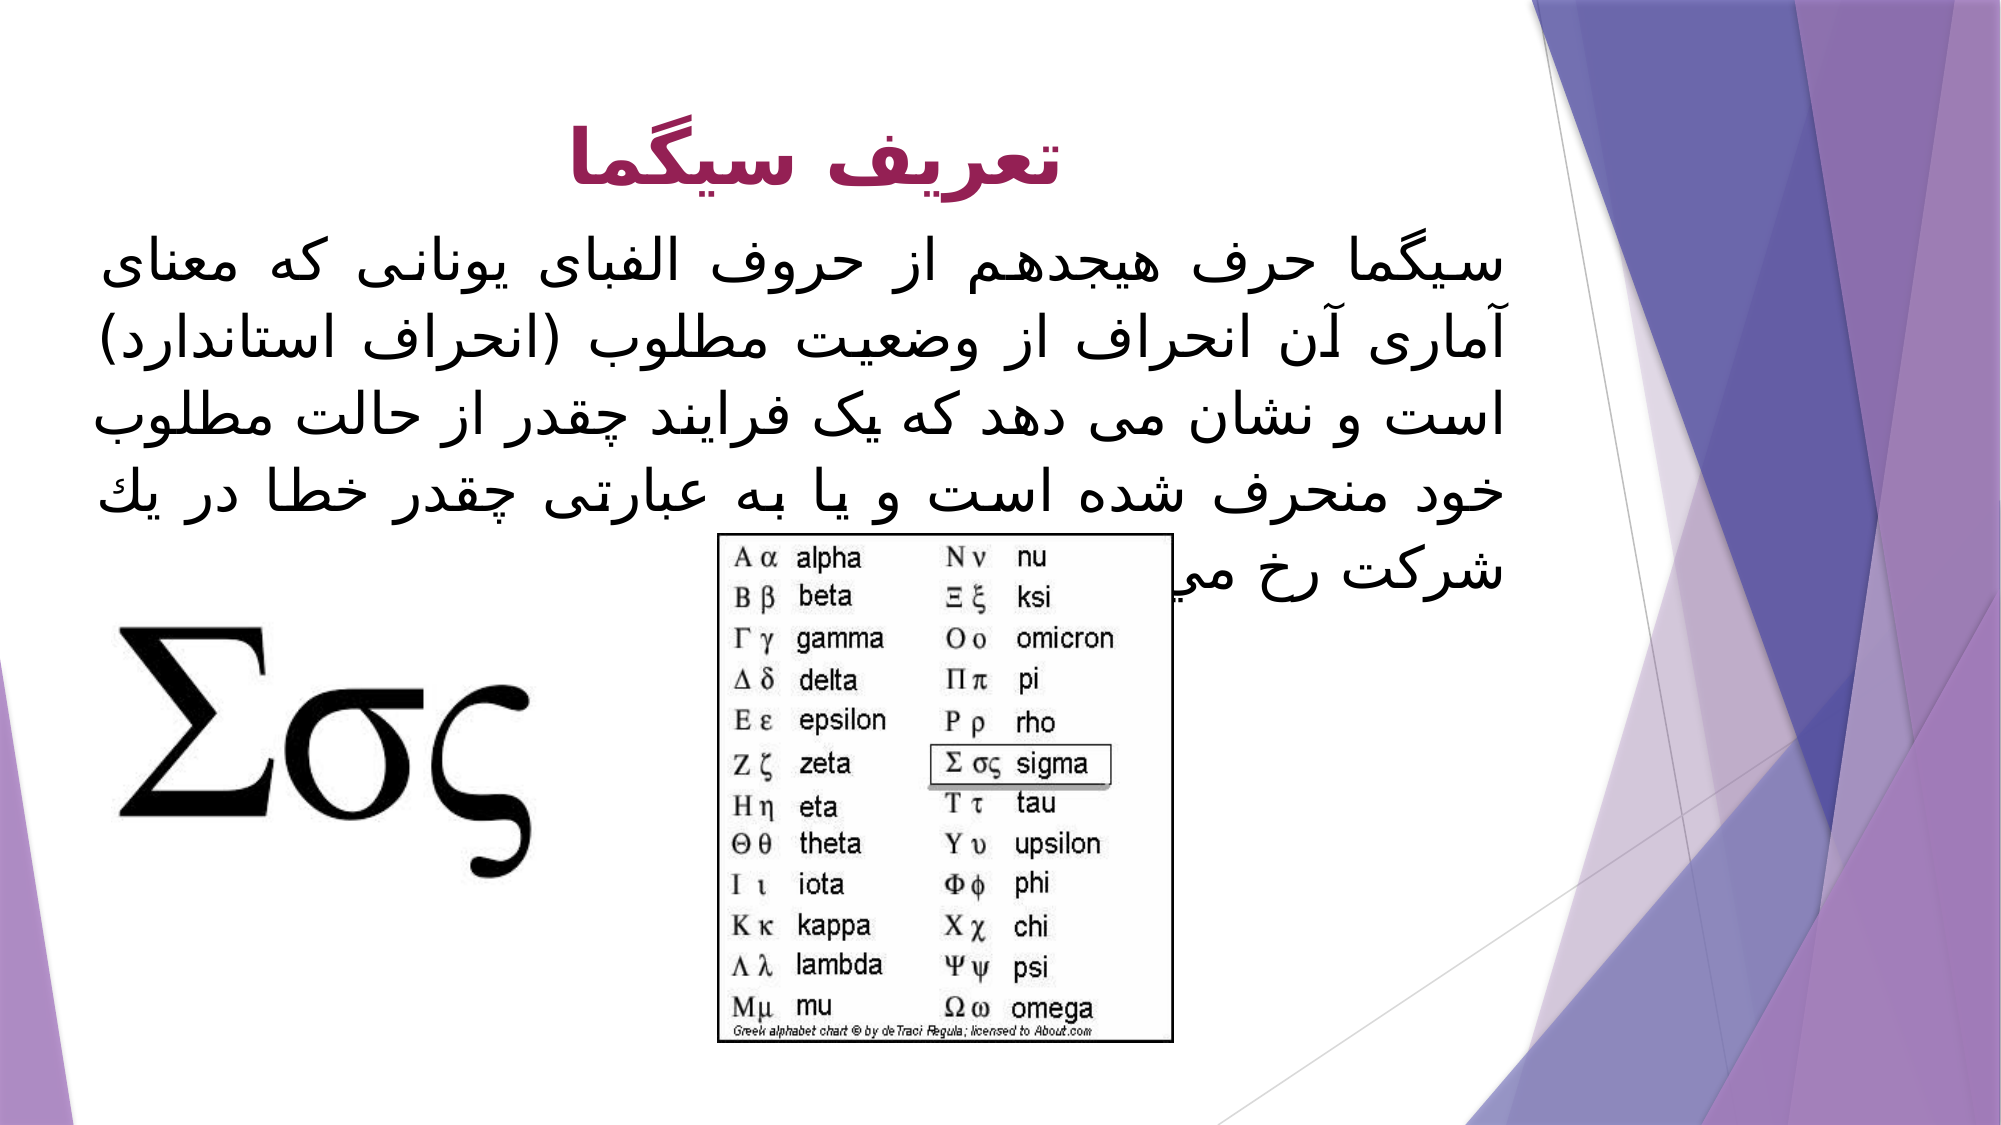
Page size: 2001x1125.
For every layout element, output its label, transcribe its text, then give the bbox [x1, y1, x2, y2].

title تعریف سیگما [111, 99, 1522, 207]
picture [110, 609, 542, 897]
picture [716, 533, 1175, 1043]
text_box سيگما حرف هيجدهم از حروف الفبای يونانی که معنای آماری آن انحراف از وضعيت مطلوب (انحراف استاندارد) است و نشان می دهد که یک فرایند چقدر از حالت مطلوب خود منحرف شده است و یا به عبارتی چقدر خطا در يك شركت رخ مي دهد. [76, 207, 1522, 608]
